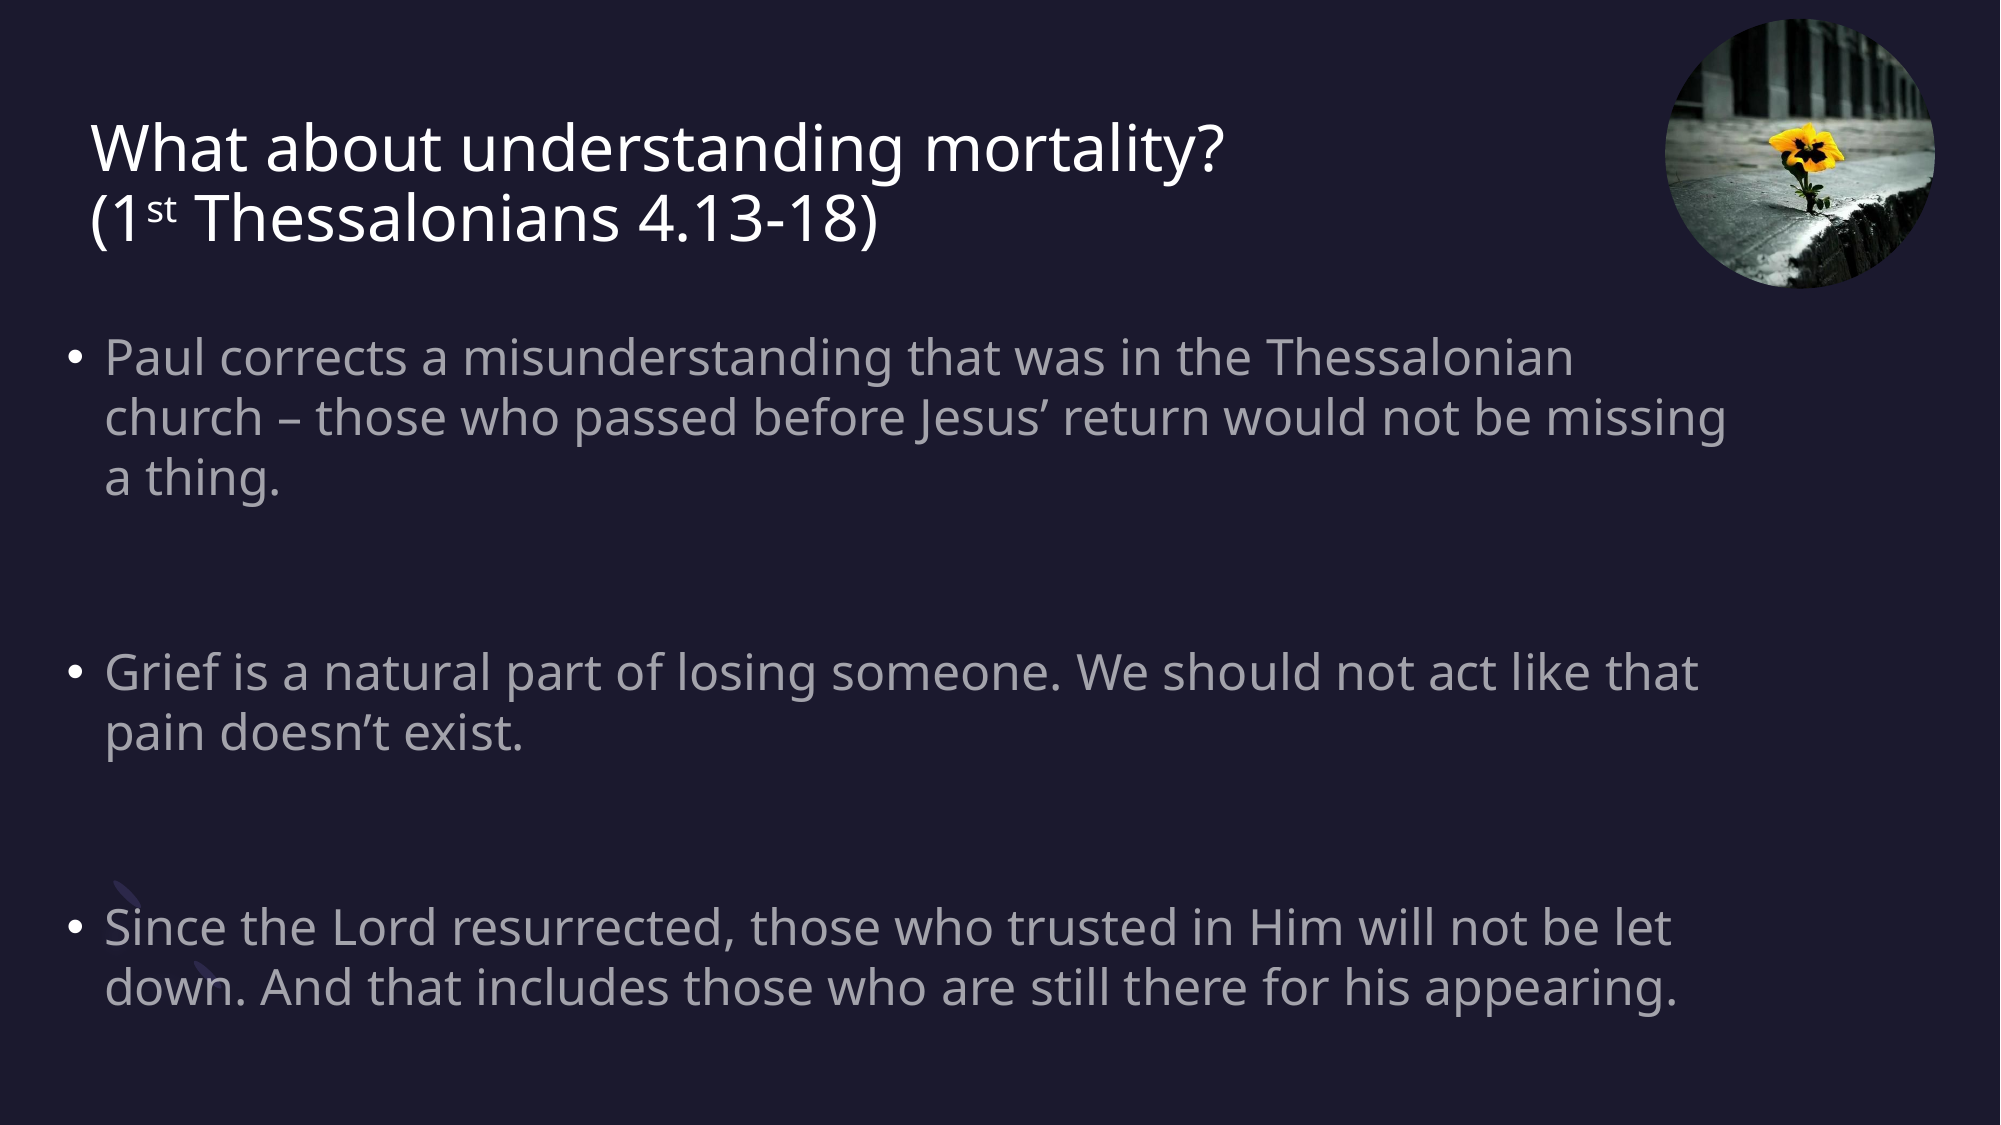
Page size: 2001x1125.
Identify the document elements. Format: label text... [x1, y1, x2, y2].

title What about understanding mortality? (1st Thessalonians 4.13-18) [90, 52, 1246, 256]
picture [1665, 18, 1935, 289]
list Paul corrects a misunderstanding that was in the Thessalonian church – those who passed before Jesus’ return would not be missing a thing. Grief is a natural part of losing someone. We should not act like that pain doesn’t exist. Since the Lord resurrected, those who trusted in Him will not be let down. And that includes those who are still there for his appearing. [66, 325, 1735, 886]
